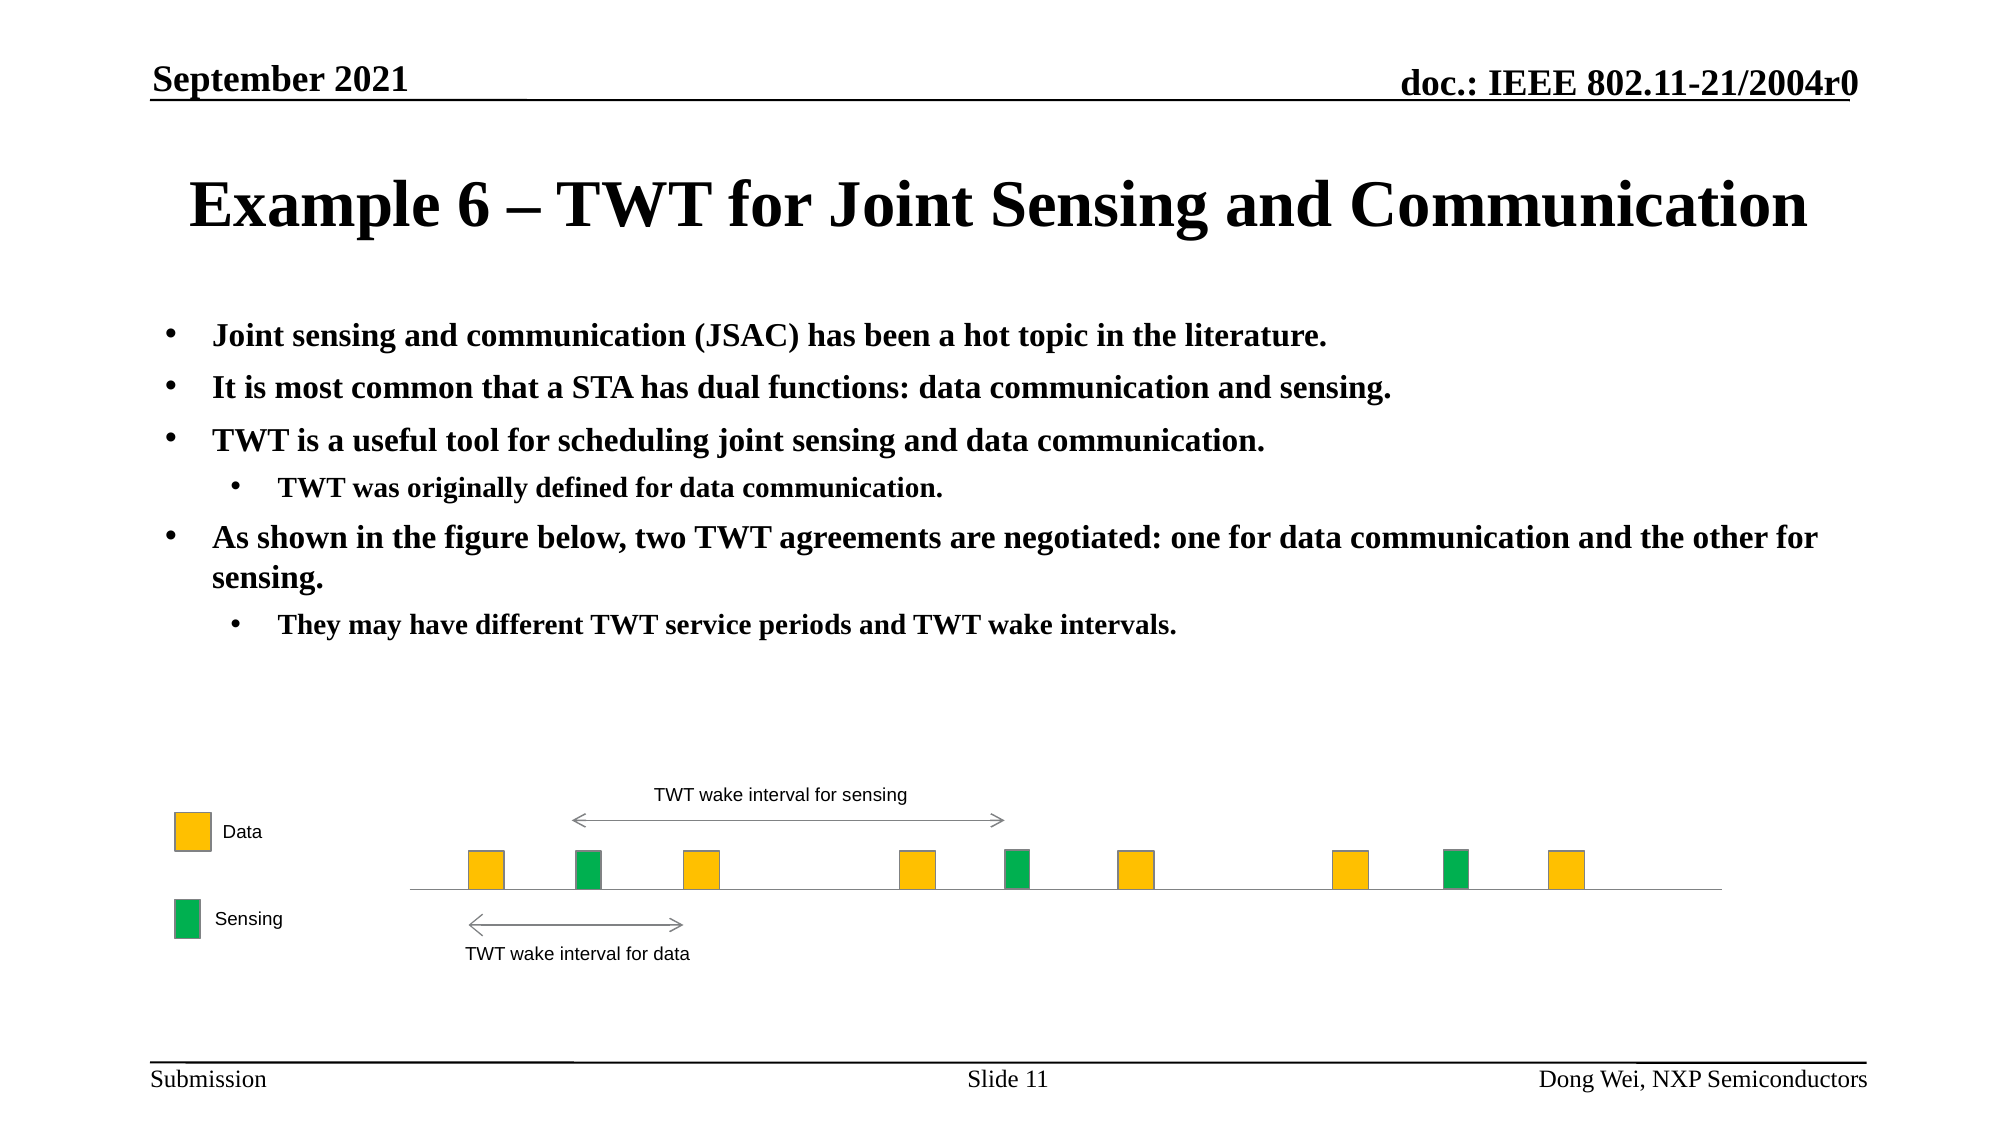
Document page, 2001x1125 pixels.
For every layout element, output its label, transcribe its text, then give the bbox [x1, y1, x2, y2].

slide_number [152, 54, 563, 100]
text_box [1004, 849, 1030, 888]
text_box Data [211, 812, 280, 850]
title Example 6 – TWT for Joint Sensing and Communication [149, 112, 1850, 288]
text_box Sensing [199, 899, 322, 937]
text_box [174, 899, 200, 939]
text_box [1548, 850, 1585, 888]
text_box TWT wake interval for data [449, 934, 600, 959]
text_box [683, 850, 720, 888]
text_box [1443, 849, 1469, 888]
list Joint sensing and communication (JSAC) has been a hot topic in the literature. It is most common that a STA has dual functions: data communication and sensing. TWT is a useful tool for scheduling joint sensing and data communication. TWT was originally defined for data communication. As shown in the figure below, two TWT agreements are negotiated: one for data communication and the other for sensing. They may have different TWT service periods and TWT wake intervals. [149, 304, 1888, 740]
text_box [1332, 850, 1369, 888]
text_box [1118, 850, 1155, 888]
text_box [576, 850, 602, 888]
slide_number Slide 11 [950, 1061, 1067, 1123]
footer Dong Wei, NXP Semiconductors [1171, 1061, 1869, 1093]
text_box TWT wake interval for sensing [639, 774, 925, 813]
text_box [468, 850, 505, 888]
text_box [174, 812, 211, 851]
text_box [899, 850, 936, 888]
